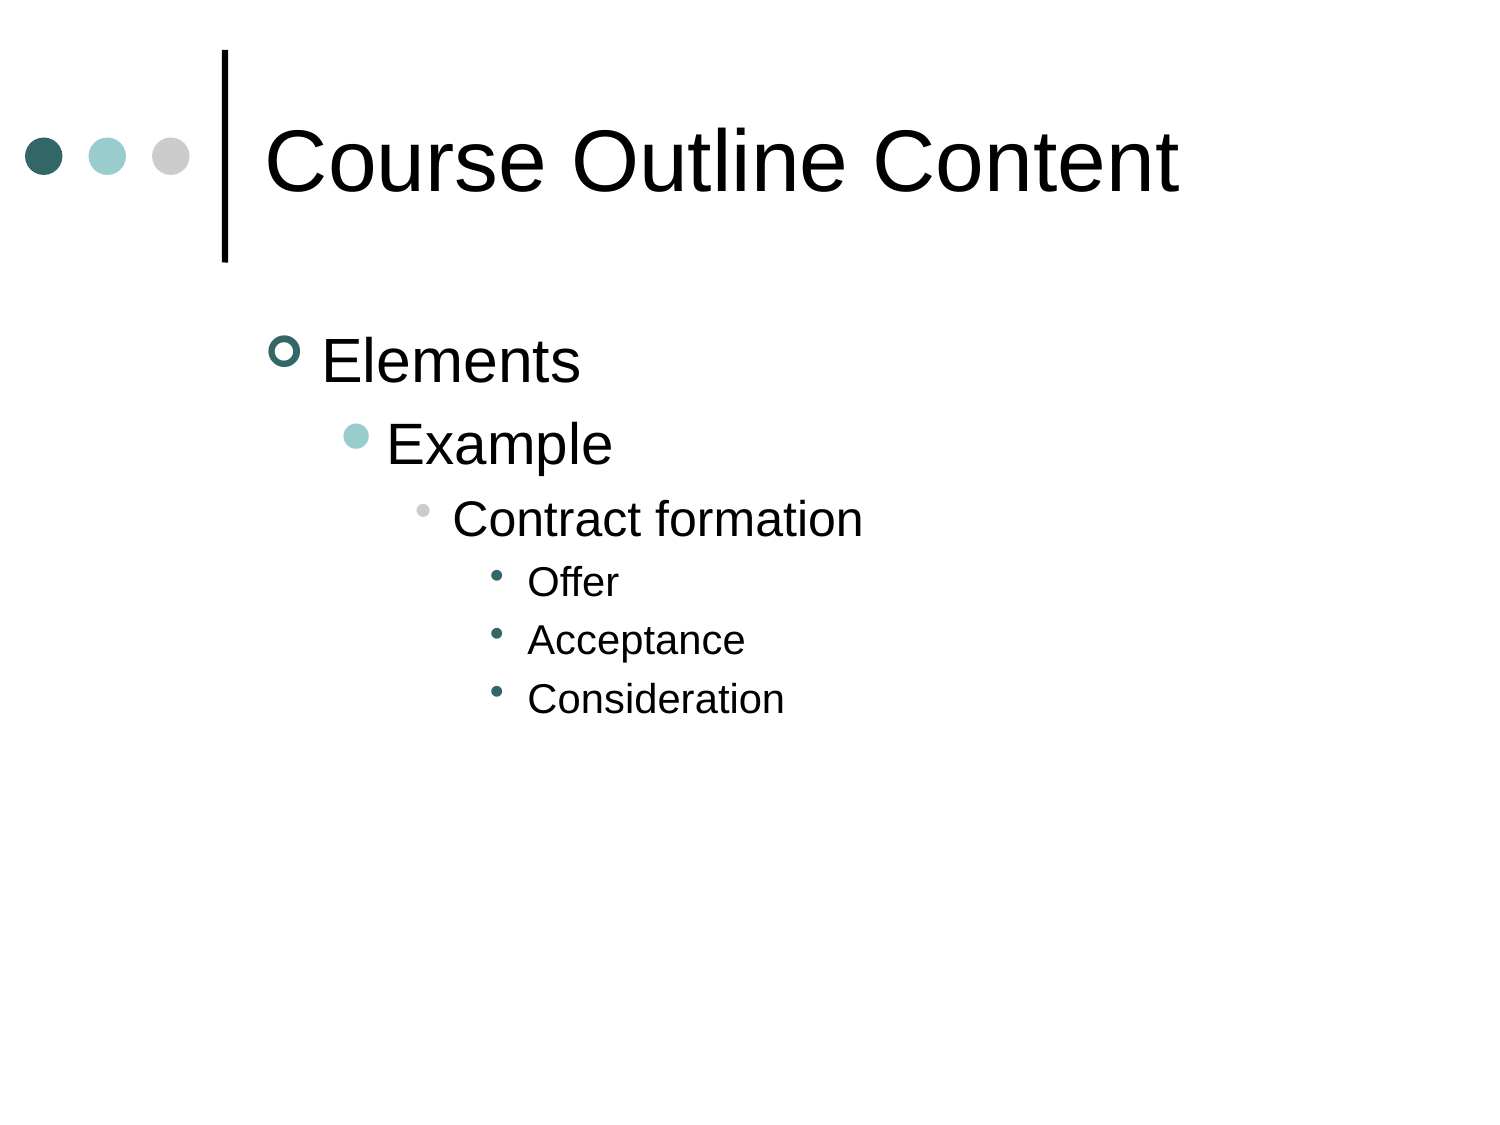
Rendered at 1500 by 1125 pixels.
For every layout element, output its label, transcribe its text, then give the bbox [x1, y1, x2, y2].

list Elements Example Contract formation Offer Acceptance Consideration [249, 312, 1401, 988]
title Course Outline Content [249, 30, 1401, 282]
